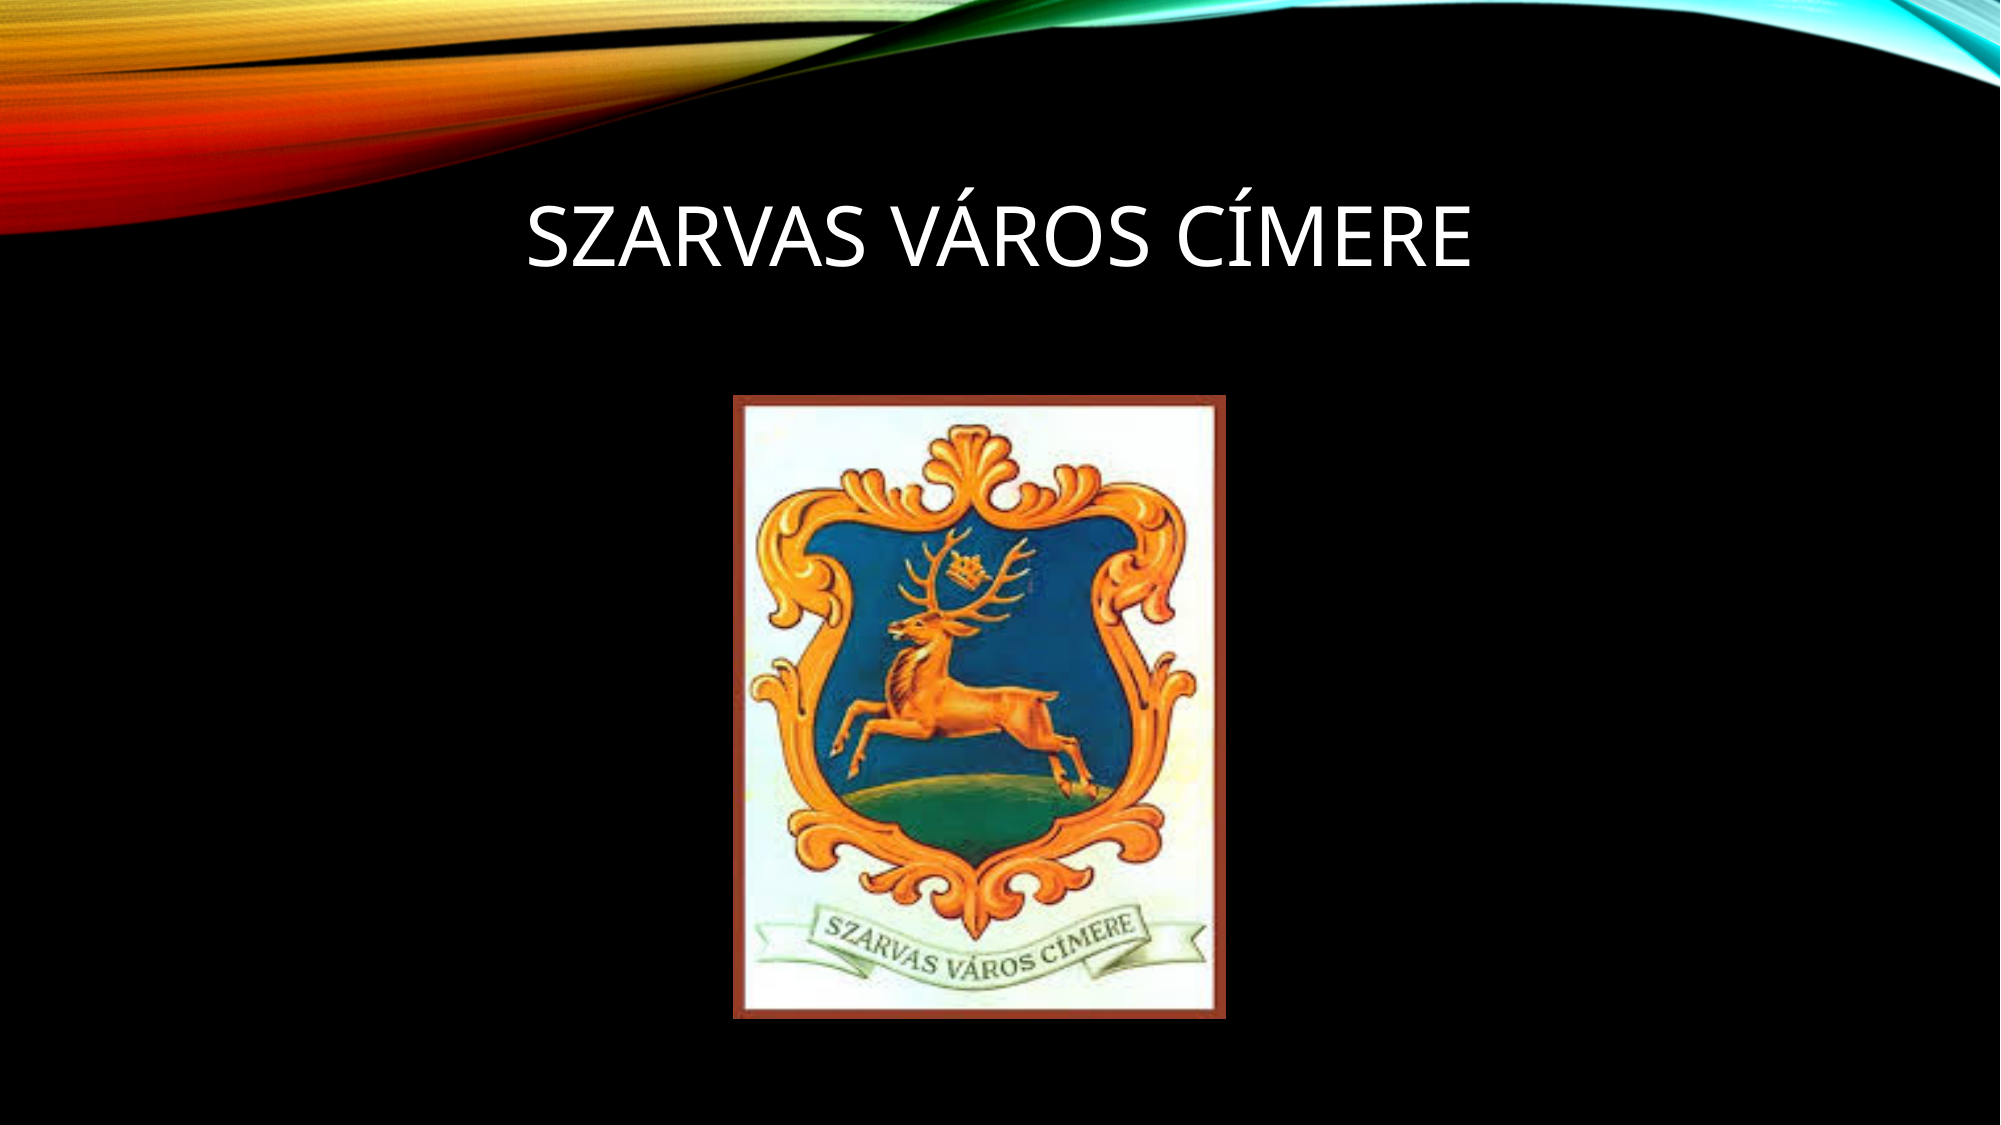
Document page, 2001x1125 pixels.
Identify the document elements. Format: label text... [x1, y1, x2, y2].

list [732, 395, 1226, 1019]
picture [0, 0, 2000, 237]
title Szarvas város címere [293, 133, 1707, 346]
